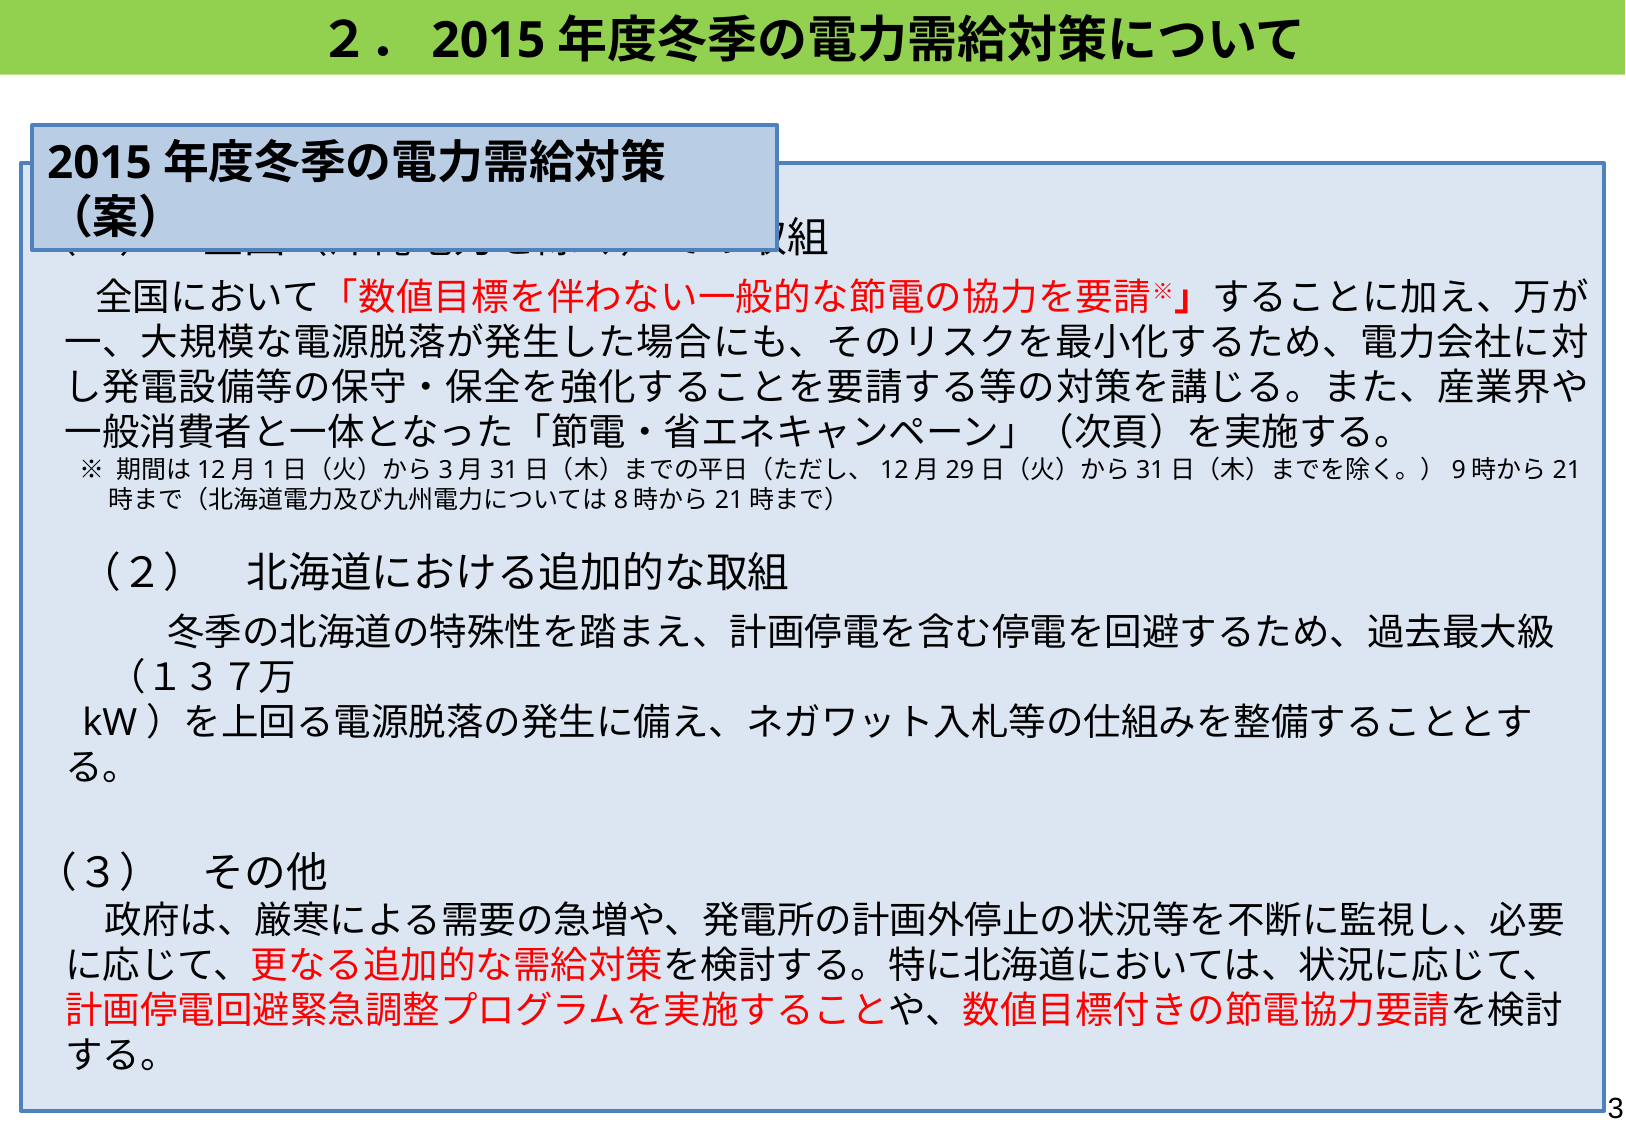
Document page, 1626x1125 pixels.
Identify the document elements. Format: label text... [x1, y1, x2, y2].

text_box 2015年度冬季の電力需給対策（案） [30, 123, 779, 252]
text_box （１） 全国（沖縄電力を除く）での取組 全国において「数値目標を伴わない一般的な節電の協力を要請※」することに加え、万が一、大規模な電源脱落が発生した場合にも、そのリスクを最小化するため、電力会社に対し発電設備等の保守・保全を強化することを要請する等の対策を講じる。また、産業界や一般消費者と一体となった「節電・省エネキャンペーン」（次頁）を実施する。 ※ 期間は12月1日（火）から3月31日（木）までの平日（ただし、12月29日（火）から31日（木）までを除く。）9時から21時まで（北海道電力及び九州電力については8時から21時まで） （２） 北海道における追加的な取組 冬季の北海道の特殊性を踏まえ、計画停電を含む停電を回避するため、過去最大級（１３７万 kW）を上回る電源脱落の発生に備え、ネガワット入札等の仕組みを整備することとする。 （３） その他 政府は、厳寒による需要の急増や、発電所の計画外停止の状況等を不断に監視し、必要に応じて、更なる追加的な需給対策を検討する。特に北海道においては、状況に応じて、計画停電回避緊急調整プログラムを実施することや、数値目標付きの節電協力要請を検討する。 [19, 161, 1606, 1113]
text_box ２．2015年度冬季の電力需給対策について [0, 0, 1625, 75]
slide_number 2 [1592, 1081, 1625, 1125]
